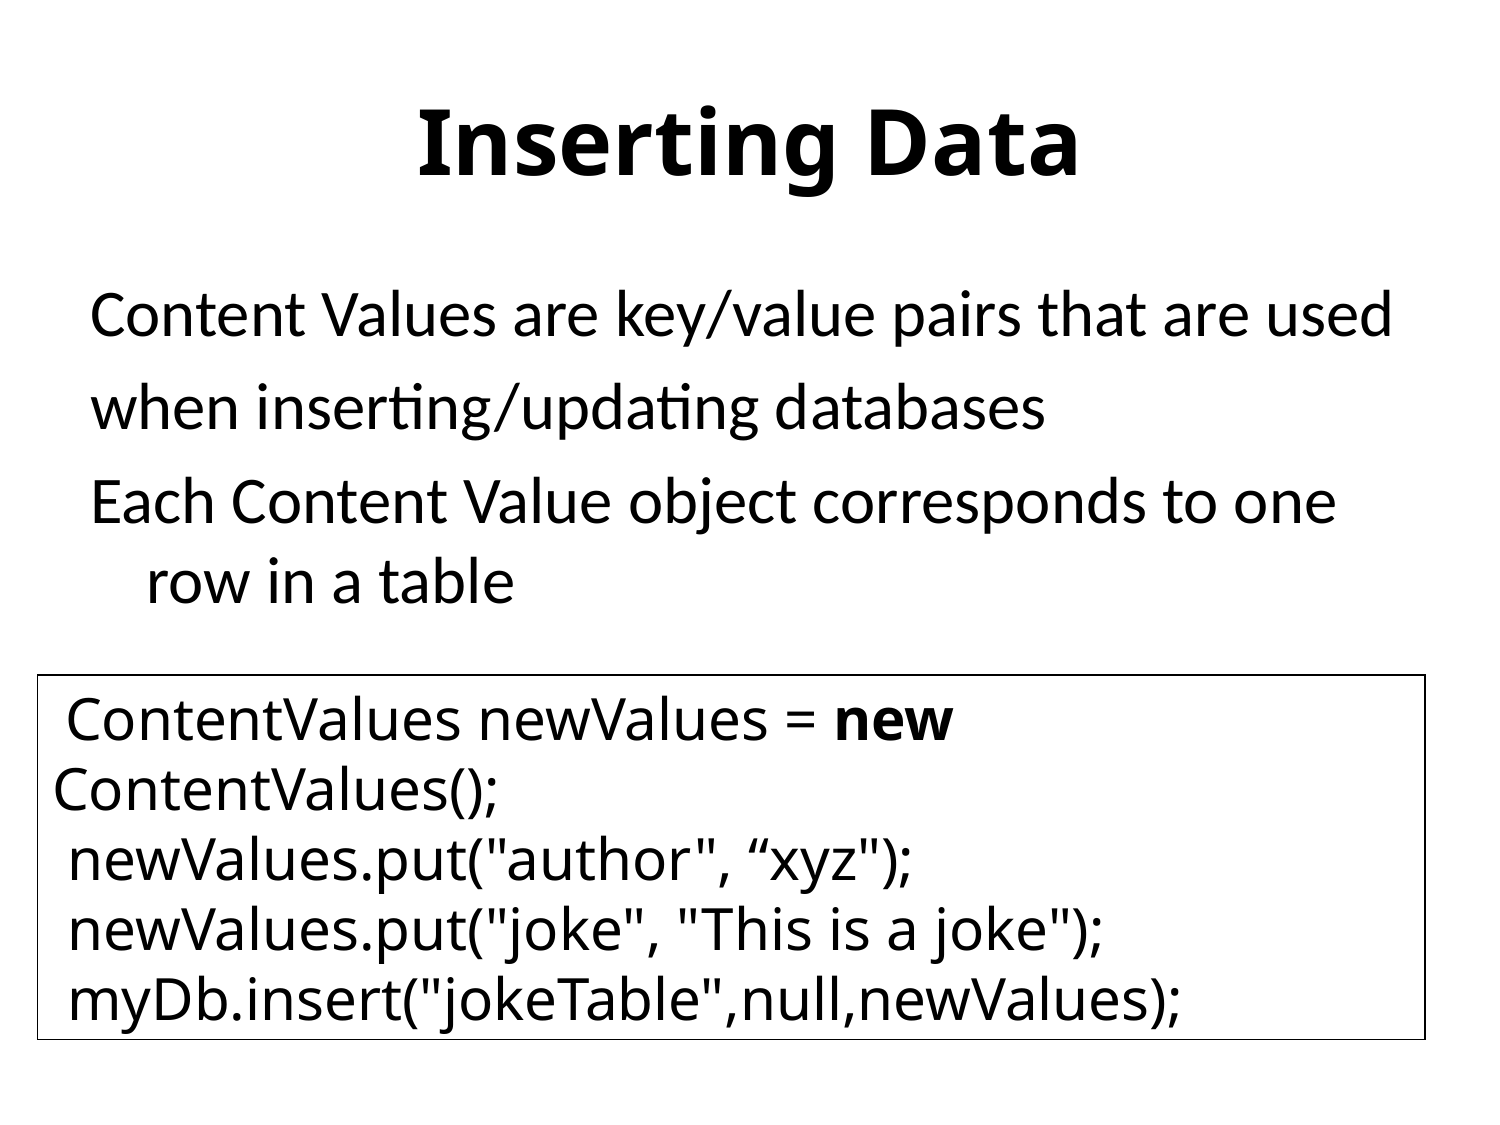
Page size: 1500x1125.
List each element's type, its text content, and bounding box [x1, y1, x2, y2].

list Content Values are key/value pairs that are used when inserting/updating databases Each Content Value object corresponds to one row in a table [75, 262, 1425, 675]
text_box ContentValues newValues = new ContentValues(); newValues.put("author", “xyz"); newValues.put("joke", "This is a joke"); myDb.insert("jokeTable",null,newValues); [37, 675, 1425, 1040]
title Inserting Data [75, 45, 1425, 233]
